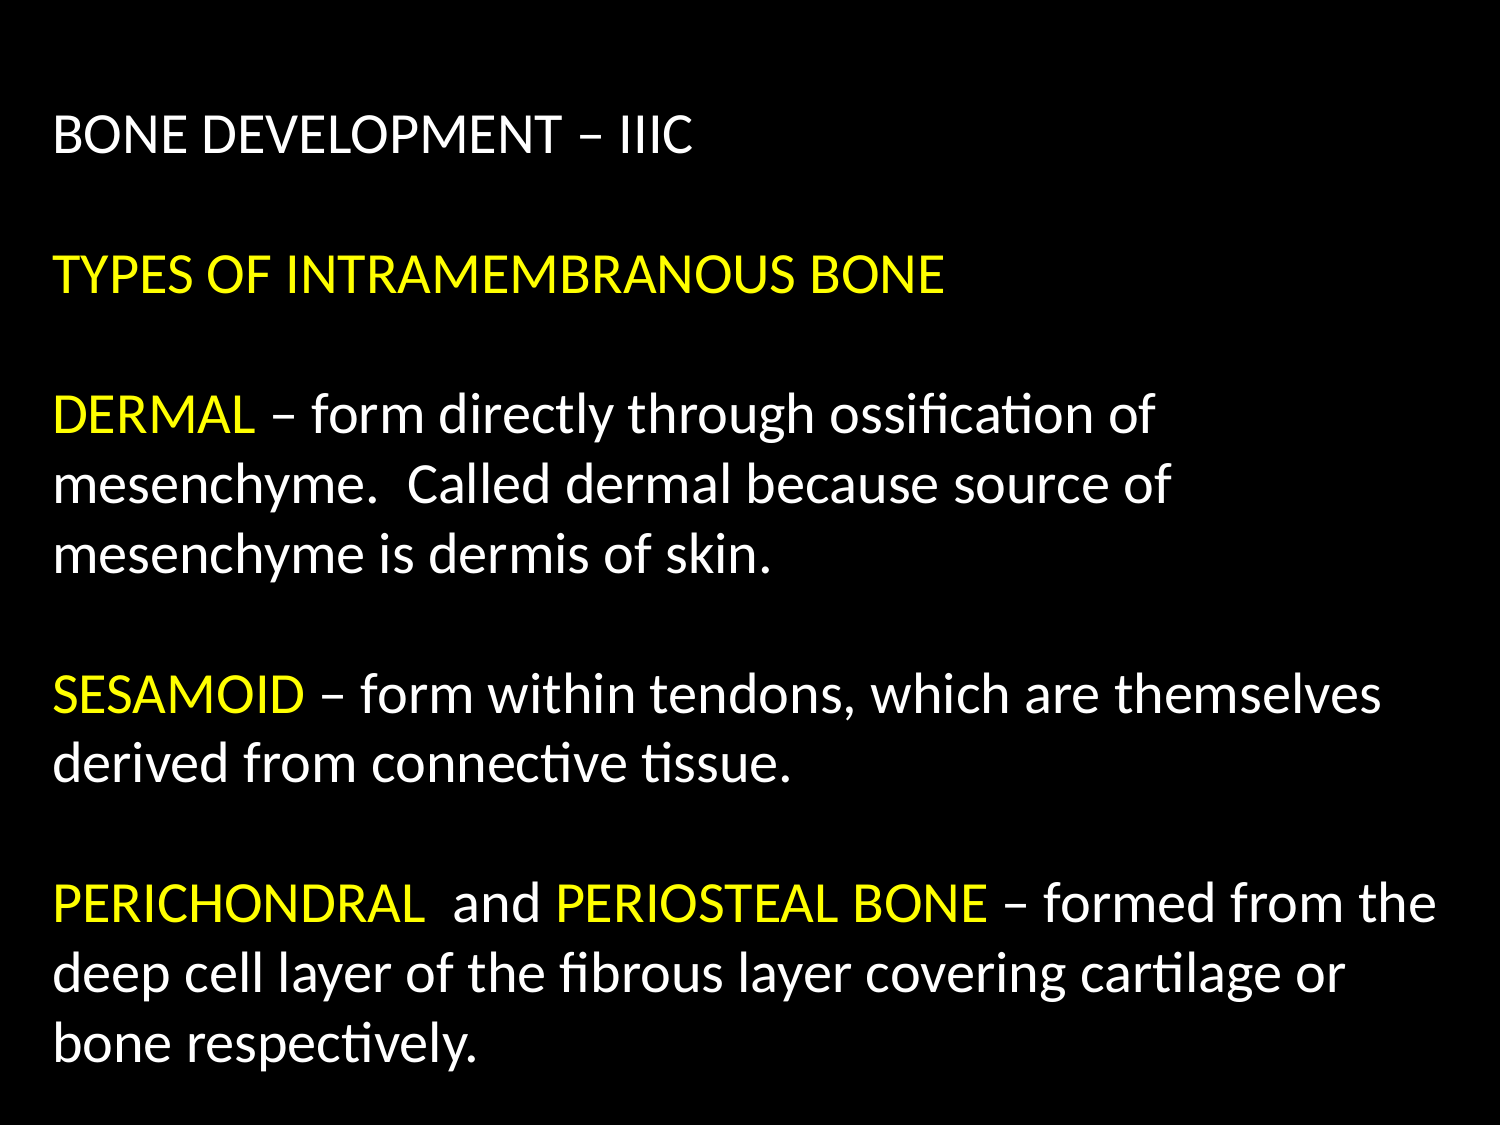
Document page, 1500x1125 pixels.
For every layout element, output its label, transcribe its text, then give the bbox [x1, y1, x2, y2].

text_box BONE DEVELOPMENT – IIIC TYPES OF INTRAMEMBRANOUS BONE DERMAL – form directly through ossification of mesenchyme. Called dermal because source of mesenchyme is dermis of skin. SESAMOID – form within tendons, which are themselves derived from connective tissue. PERICHONDRAL and PERIOSTEAL BONE – formed from the deep cell layer of the fibrous layer covering cartilage or bone respectively. [37, 87, 1475, 1125]
